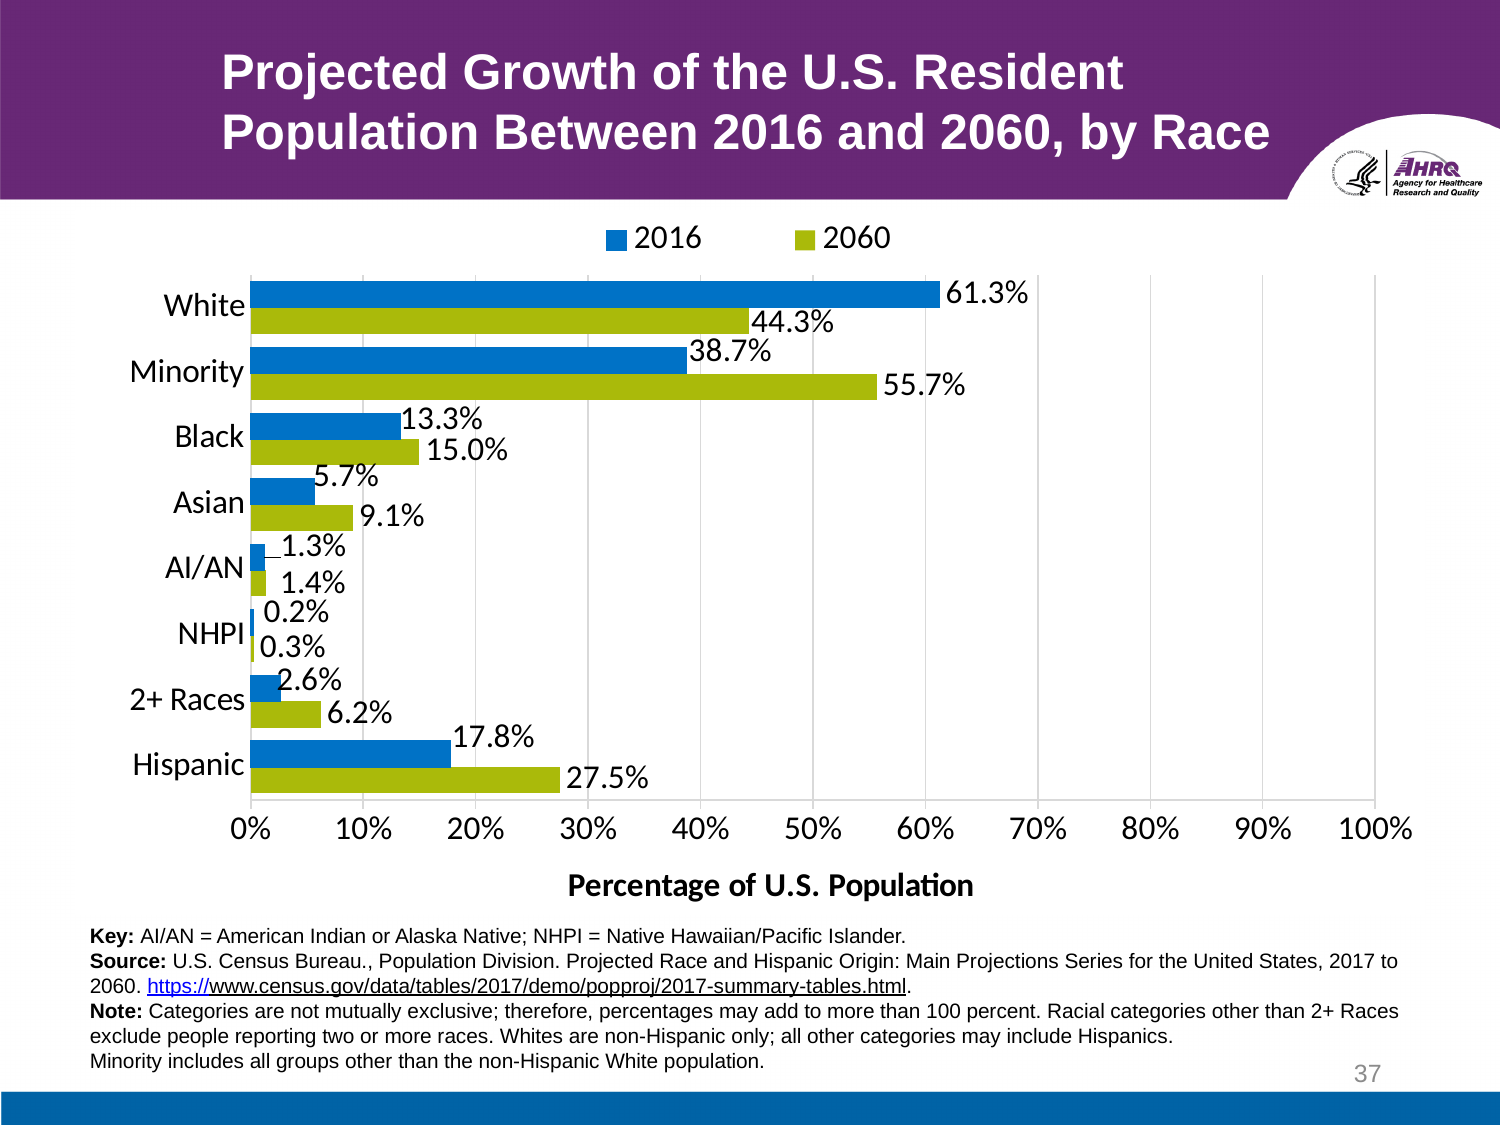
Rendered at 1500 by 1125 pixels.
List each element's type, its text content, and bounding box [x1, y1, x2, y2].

chart [74, 209, 1426, 916]
text_box Key: AI/AN = American Indian or Alaska Native; NHPI = Native Hawaiian/Pacific Islander. Source: U.S. Census Bureau., Population Division. Projected Race and Hispanic Origin: Main Projections Series for the United States, 2017 to 2060. https://www.census.gov/data/tables/2017/demo/popproj/2017-summary-tables.html. Note: Categories are not mutually exclusive; therefore, percentages may add to more than 100 percent. Racial categories other than 2+ Races exclude people reporting two or more races. Whites are non-Hispanic only; all other categories may include Hispanics. Minority includes all groups other than the non-Hispanic White population. [74, 921, 1425, 1080]
picture [0, 0, 1500, 1125]
title Projected Growth of the U.S. Resident Population Between 2016 and 2060, by Race [206, 22, 1294, 177]
slide_number 37 [1059, 1042, 1397, 1103]
